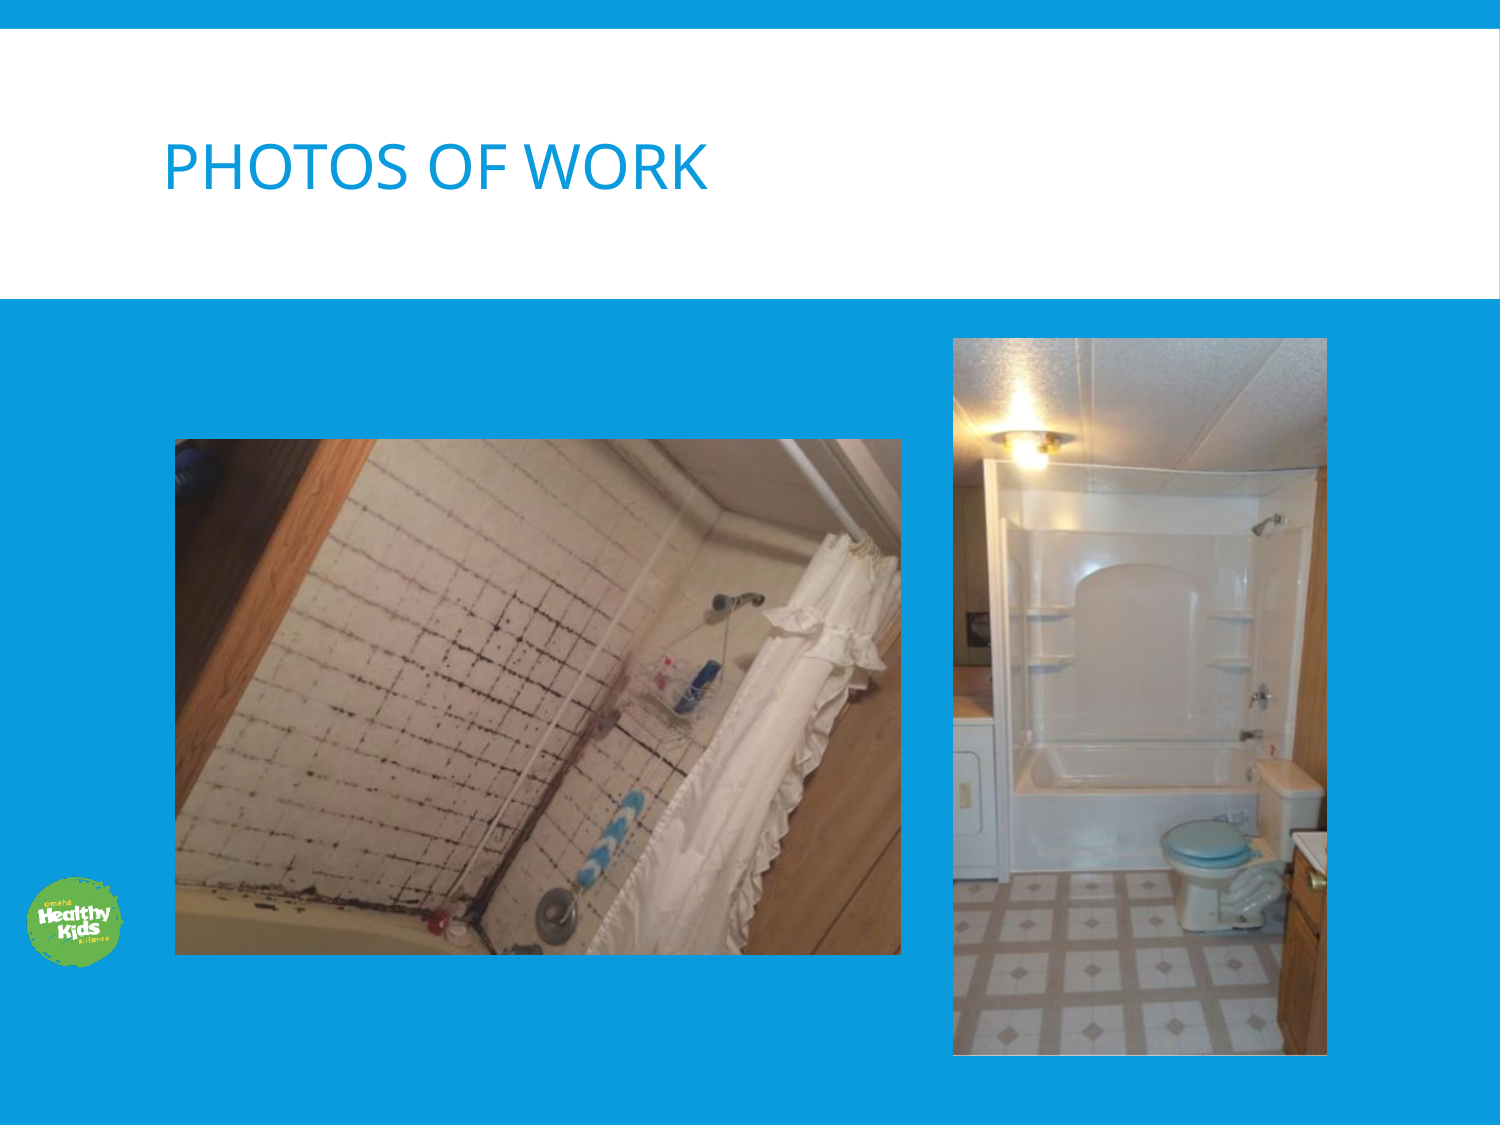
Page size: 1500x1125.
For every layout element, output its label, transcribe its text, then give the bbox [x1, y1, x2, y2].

title Photos of work [147, 46, 1352, 295]
picture [176, 440, 900, 954]
picture [27, 878, 123, 967]
picture [954, 339, 1326, 1055]
